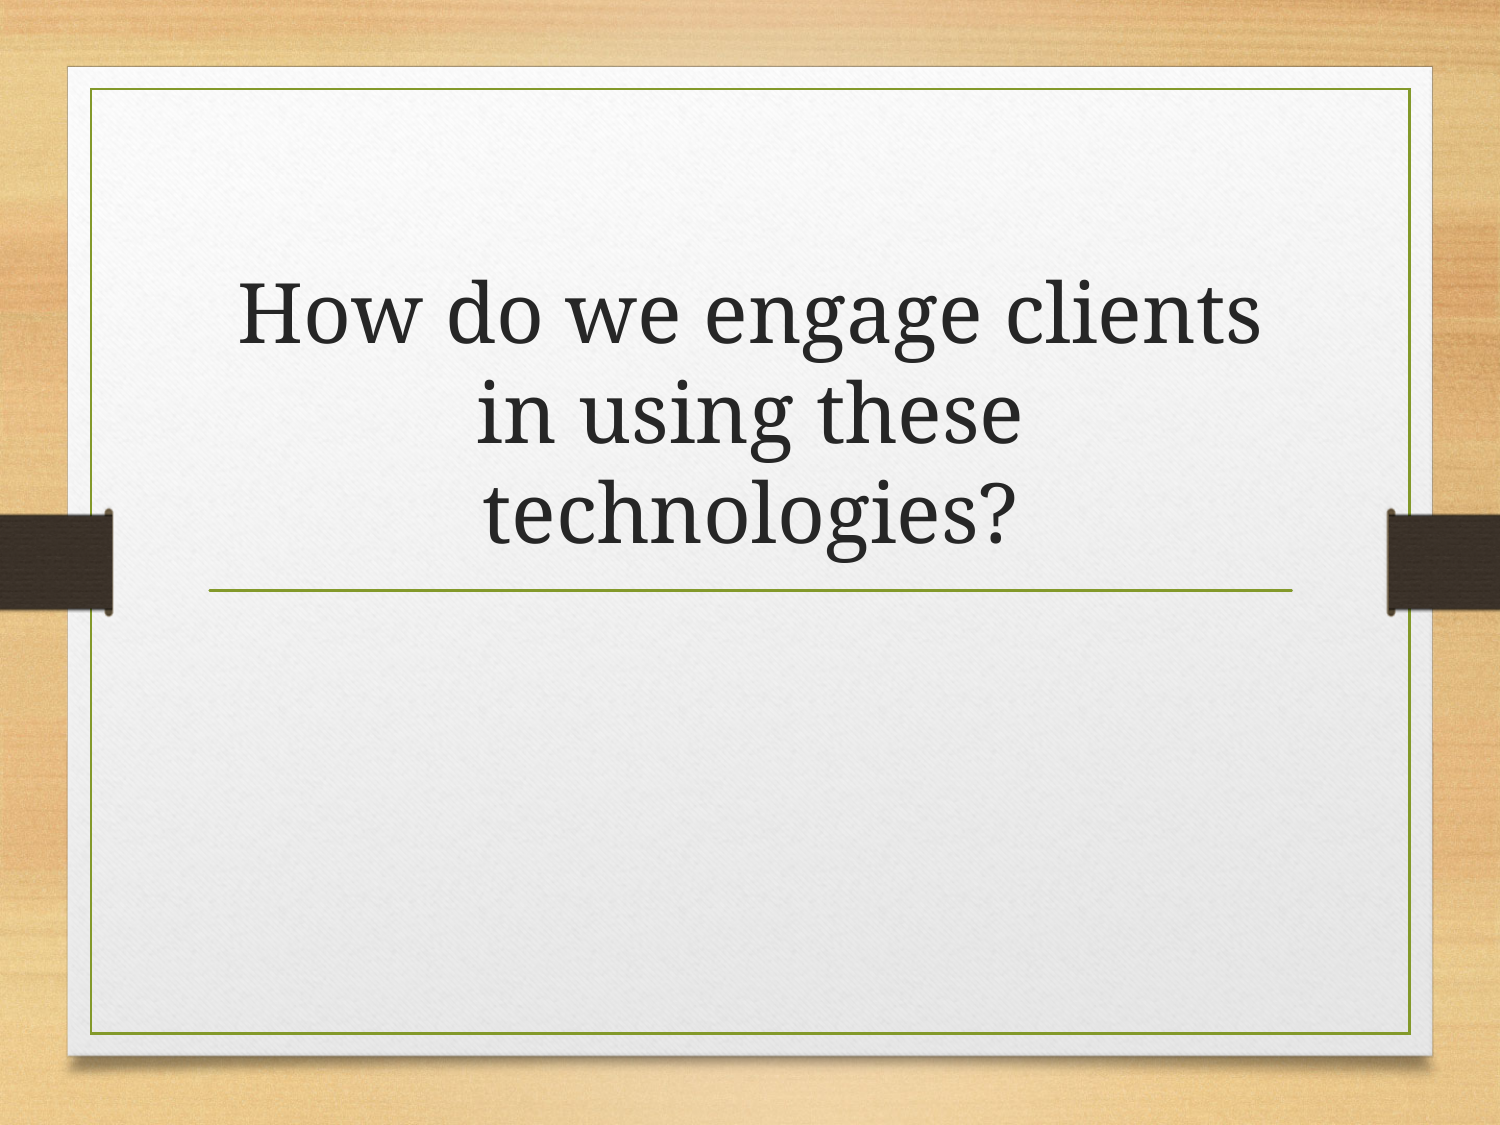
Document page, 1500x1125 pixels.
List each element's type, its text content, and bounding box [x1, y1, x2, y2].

picture [0, 0, 1500, 1125]
title How do we engage clients in using these technologies? [209, 269, 1292, 569]
